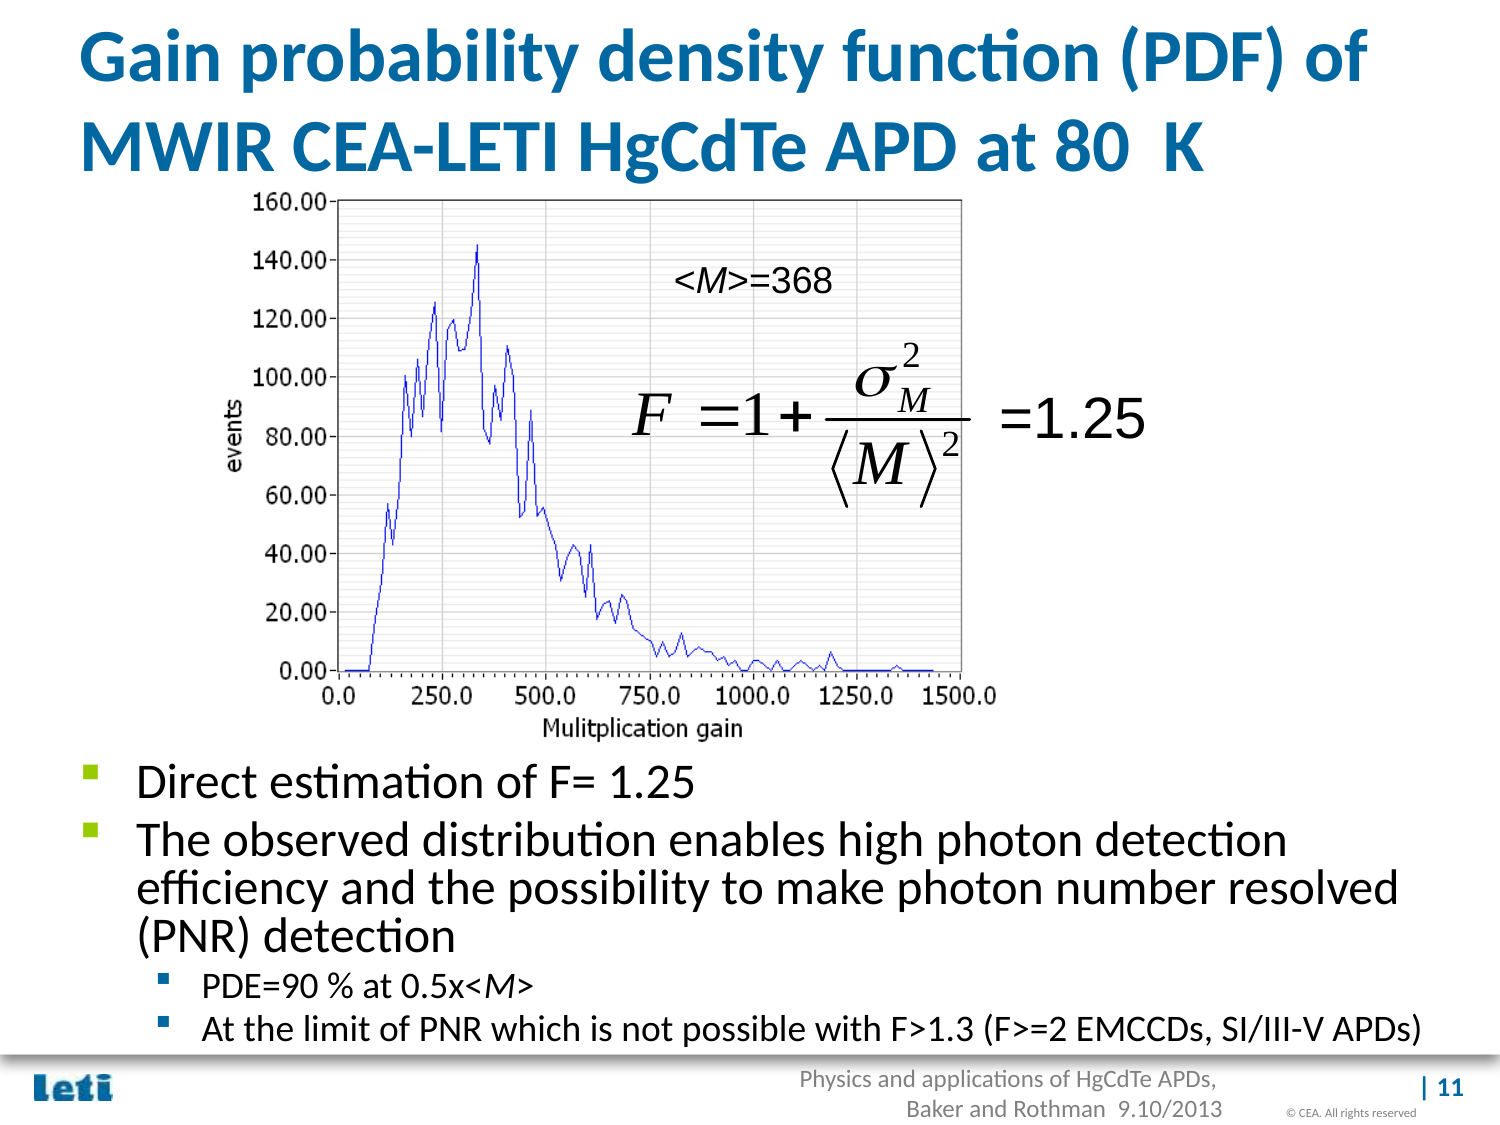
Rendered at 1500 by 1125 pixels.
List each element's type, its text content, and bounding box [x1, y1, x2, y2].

title Gain probability density function (PDF) of MWIR CEA-LETI HgCdTe APD at 80 K [64, 0, 1435, 197]
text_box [620, 324, 981, 521]
picture [0, 0, 1500, 1125]
text_box =1.25 [1008, 372, 1163, 458]
list Direct estimation of F= 1.25 The observed distribution enables high photon detection efficiency and the possibility to make photon number resolved (PNR) detection PDE=90 % at 0.5x<M> At the limit of PNR which is not possible with F>1.3 (F>=2 EMCCDs, SI/III-V APDs) [64, 752, 1465, 1065]
